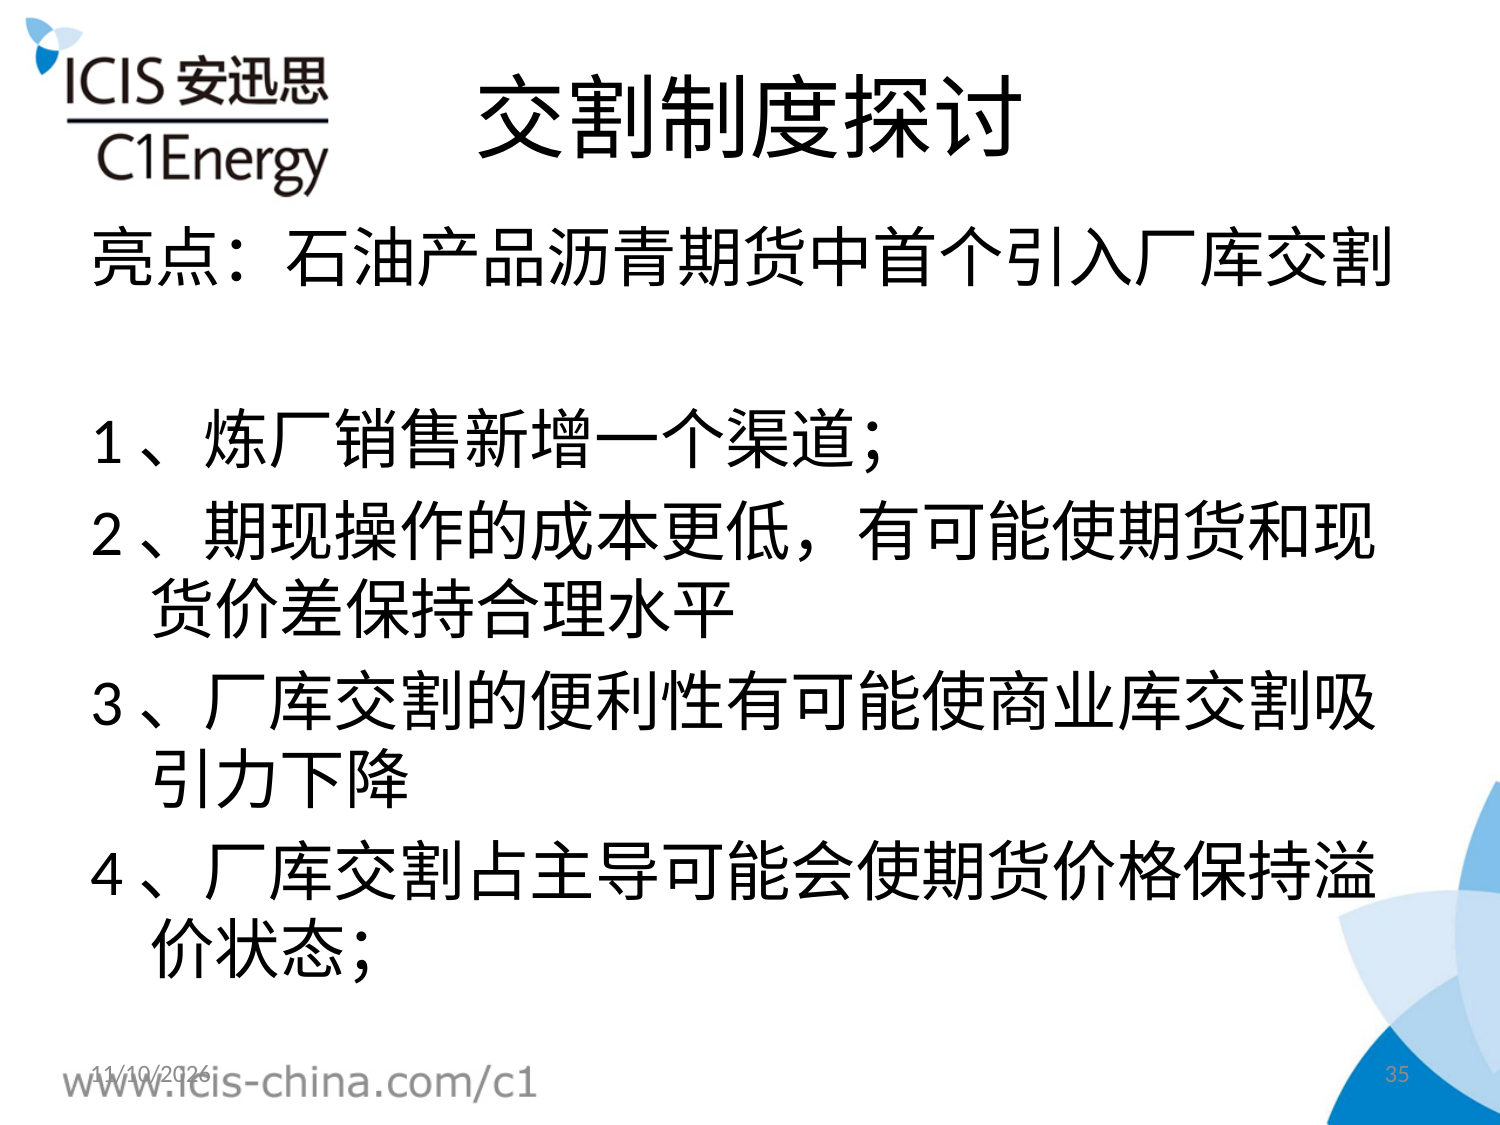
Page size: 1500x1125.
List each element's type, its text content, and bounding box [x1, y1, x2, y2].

list 亮点：石油产品沥青期货中首个引入厂库交割 1、炼厂销售新增一个渠道； 2、期现操作的成本更低，有可能使期货和现货价差保持合理水平 3、厂库交割的便利性有可能使商业库交割吸引力下降 4、厂库交割占主导可能会使期货价格保持溢价状态； [75, 208, 1425, 1005]
slide_number 35 [1074, 1042, 1425, 1103]
picture [0, 0, 1500, 1125]
title 交割制度探讨 [75, 45, 1425, 185]
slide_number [75, 1042, 425, 1103]
